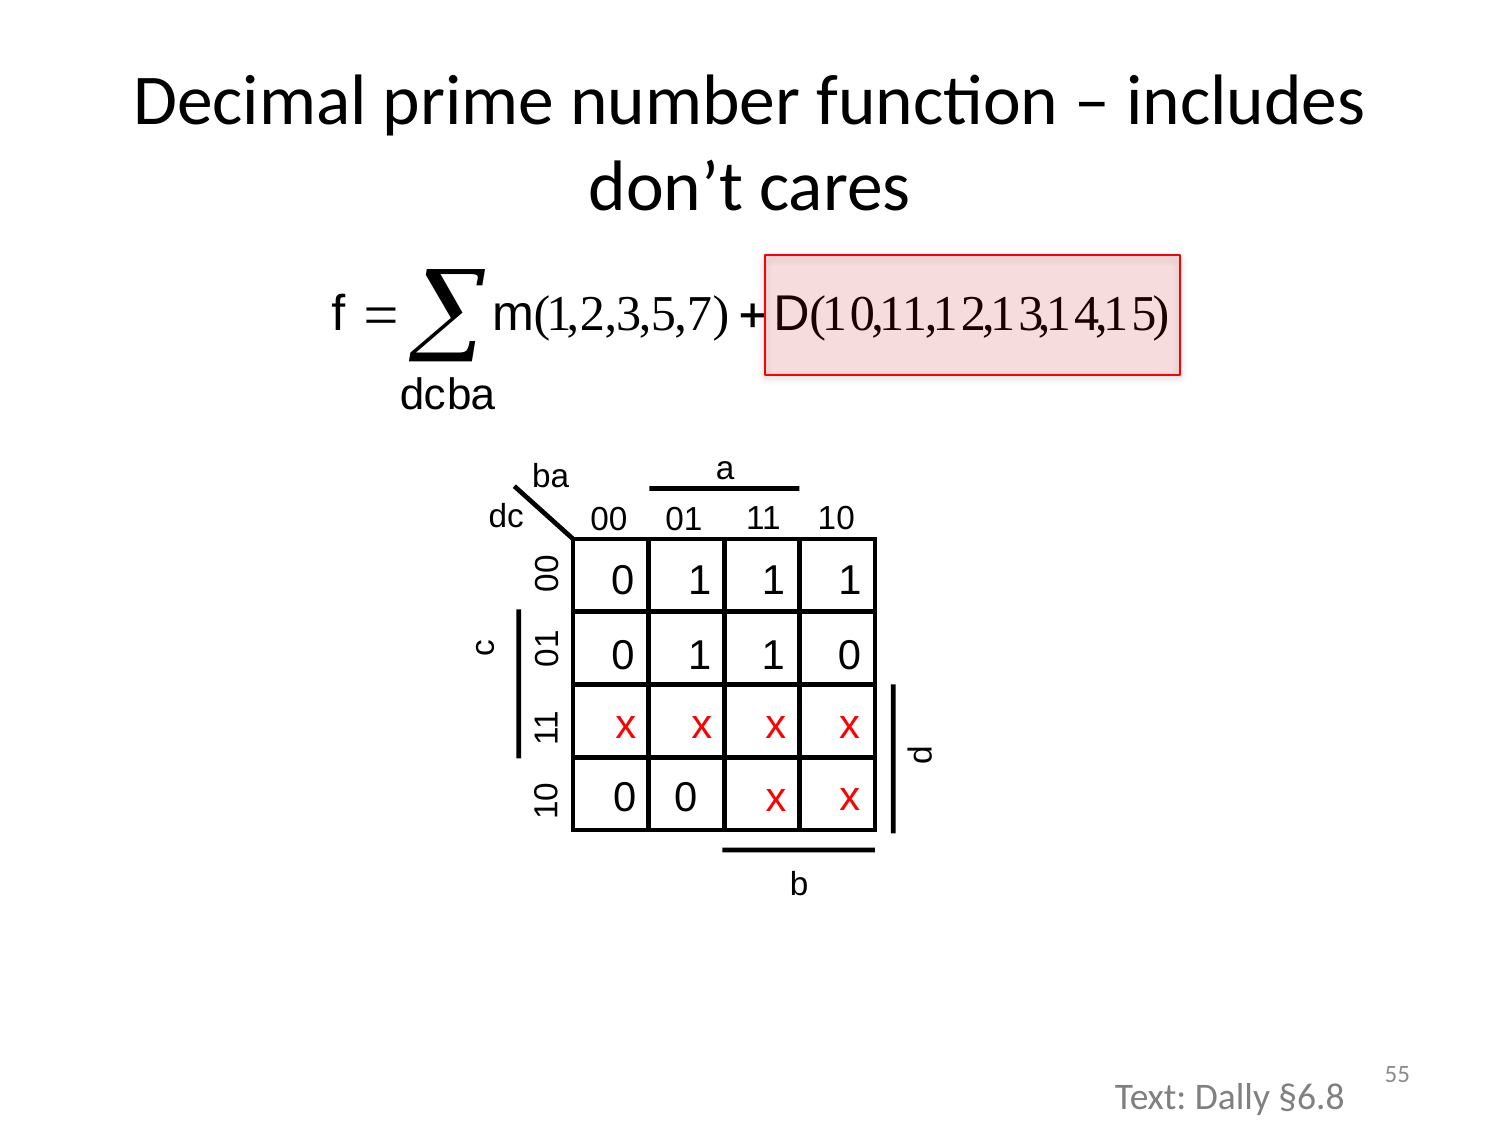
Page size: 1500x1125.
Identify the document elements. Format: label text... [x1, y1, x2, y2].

text_box x [839, 769, 861, 820]
text_box [649, 685, 724, 758]
text_box [649, 612, 724, 685]
text_box x [691, 696, 713, 747]
text_box 0 [613, 769, 637, 820]
text_box 1 [761, 627, 785, 678]
text_box [649, 544, 724, 612]
text_box [799, 758, 875, 831]
text_box 1 [838, 552, 862, 603]
text_box [573, 717, 649, 758]
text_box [319, 254, 1181, 426]
text_box Text: Dally §6.8 [1099, 1103, 1388, 1125]
text_box c [460, 640, 501, 657]
text_box x [615, 717, 637, 747]
text_box [724, 685, 799, 758]
text_box dc [488, 493, 524, 534]
text_box 1 [688, 627, 712, 678]
title Decimal prime number function – includes don’t cares [75, 45, 1425, 233]
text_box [412, 666, 677, 708]
text_box [724, 612, 799, 685]
text_box [573, 539, 649, 612]
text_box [590, 496, 855, 538]
text_box [799, 685, 875, 758]
text_box [573, 612, 649, 665]
text_box a [715, 446, 735, 487]
text_box 1 [761, 552, 786, 603]
text_box b [790, 862, 809, 903]
text_box 1 [688, 552, 712, 603]
text_box x [765, 696, 787, 747]
text_box [724, 544, 799, 612]
slide_number 55 [1074, 1042, 1425, 1103]
text_box [799, 539, 875, 612]
text_box d [898, 746, 939, 765]
text_box [573, 758, 649, 831]
text_box 0 [674, 769, 698, 820]
text_box [799, 612, 875, 685]
text_box 0 [837, 627, 862, 678]
text_box [724, 758, 799, 831]
text_box 0 [611, 552, 635, 603]
text_box x [839, 696, 861, 747]
text_box x [765, 769, 787, 820]
text_box [649, 758, 724, 831]
text_box 0 [611, 627, 635, 665]
text_box ba [532, 453, 569, 494]
